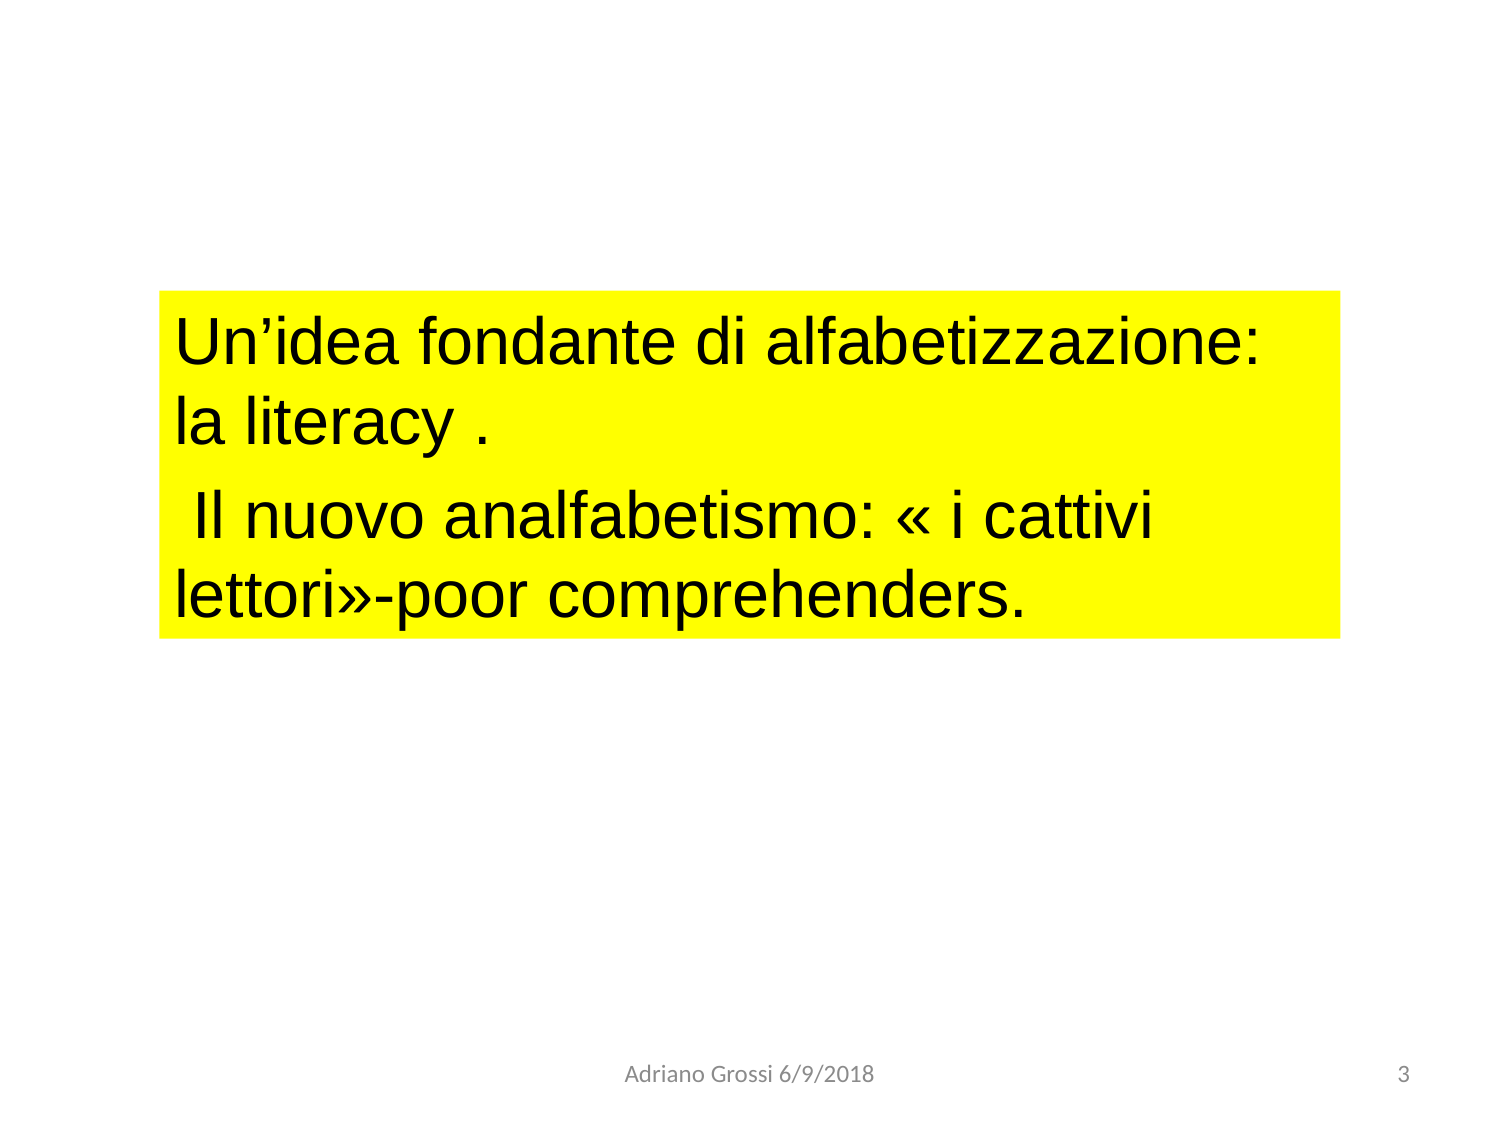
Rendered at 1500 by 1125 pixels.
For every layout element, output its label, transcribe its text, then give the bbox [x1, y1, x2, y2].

text_box Un’idea fondante di alfabetizzazione: la literacy . Il nuovo analfabetismo: « i cattivi lettori»-poor comprehenders. [159, 290, 1341, 639]
slide_number 3 [1074, 1042, 1425, 1103]
footer Adriano Grossi 6/9/2018 [512, 1042, 988, 1103]
